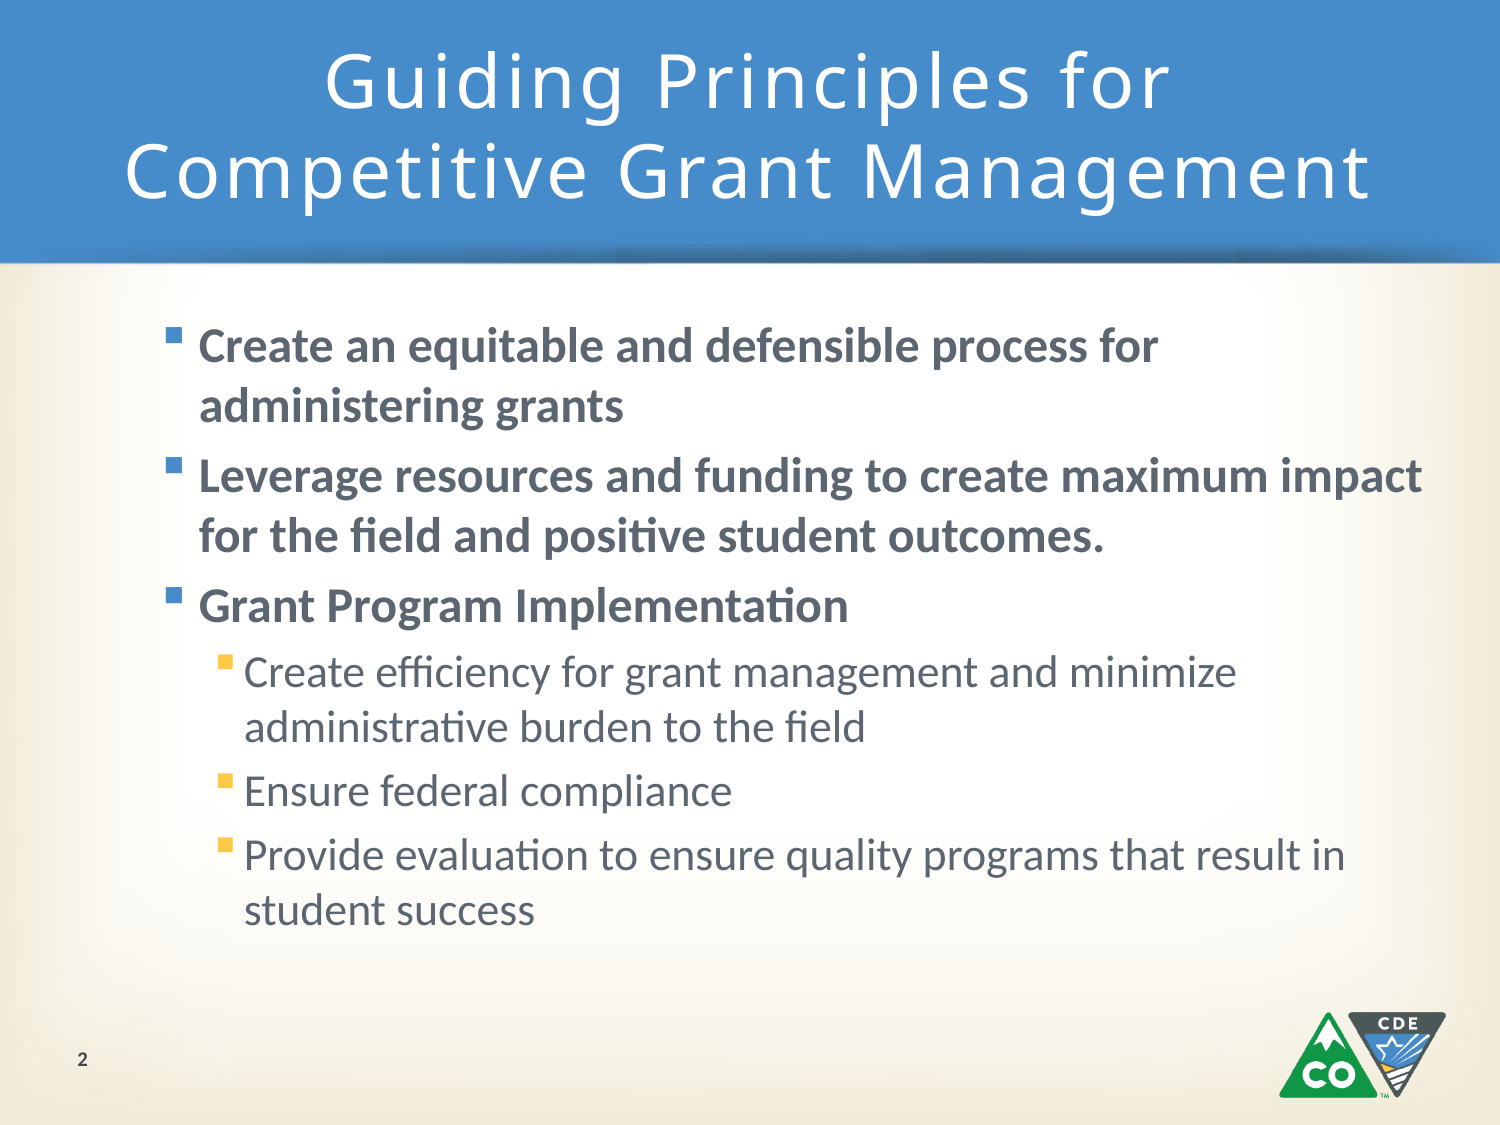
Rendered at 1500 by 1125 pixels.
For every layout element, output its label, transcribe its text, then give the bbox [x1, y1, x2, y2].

picture [0, 0, 1500, 1125]
list Create an equitable and defensible process for administering grants Leverage resources and funding to create maximum impact for the field and positive student outcomes. Grant Program Implementation Create efficiency for grant management and minimize administrative burden to the field Ensure federal compliance Provide evaluation to ensure quality programs that result in student success [138, 304, 1455, 1028]
footer 2 [62, 1027, 538, 1088]
title Guiding Principles for Competitive Grant Management [62, 81, 1438, 255]
